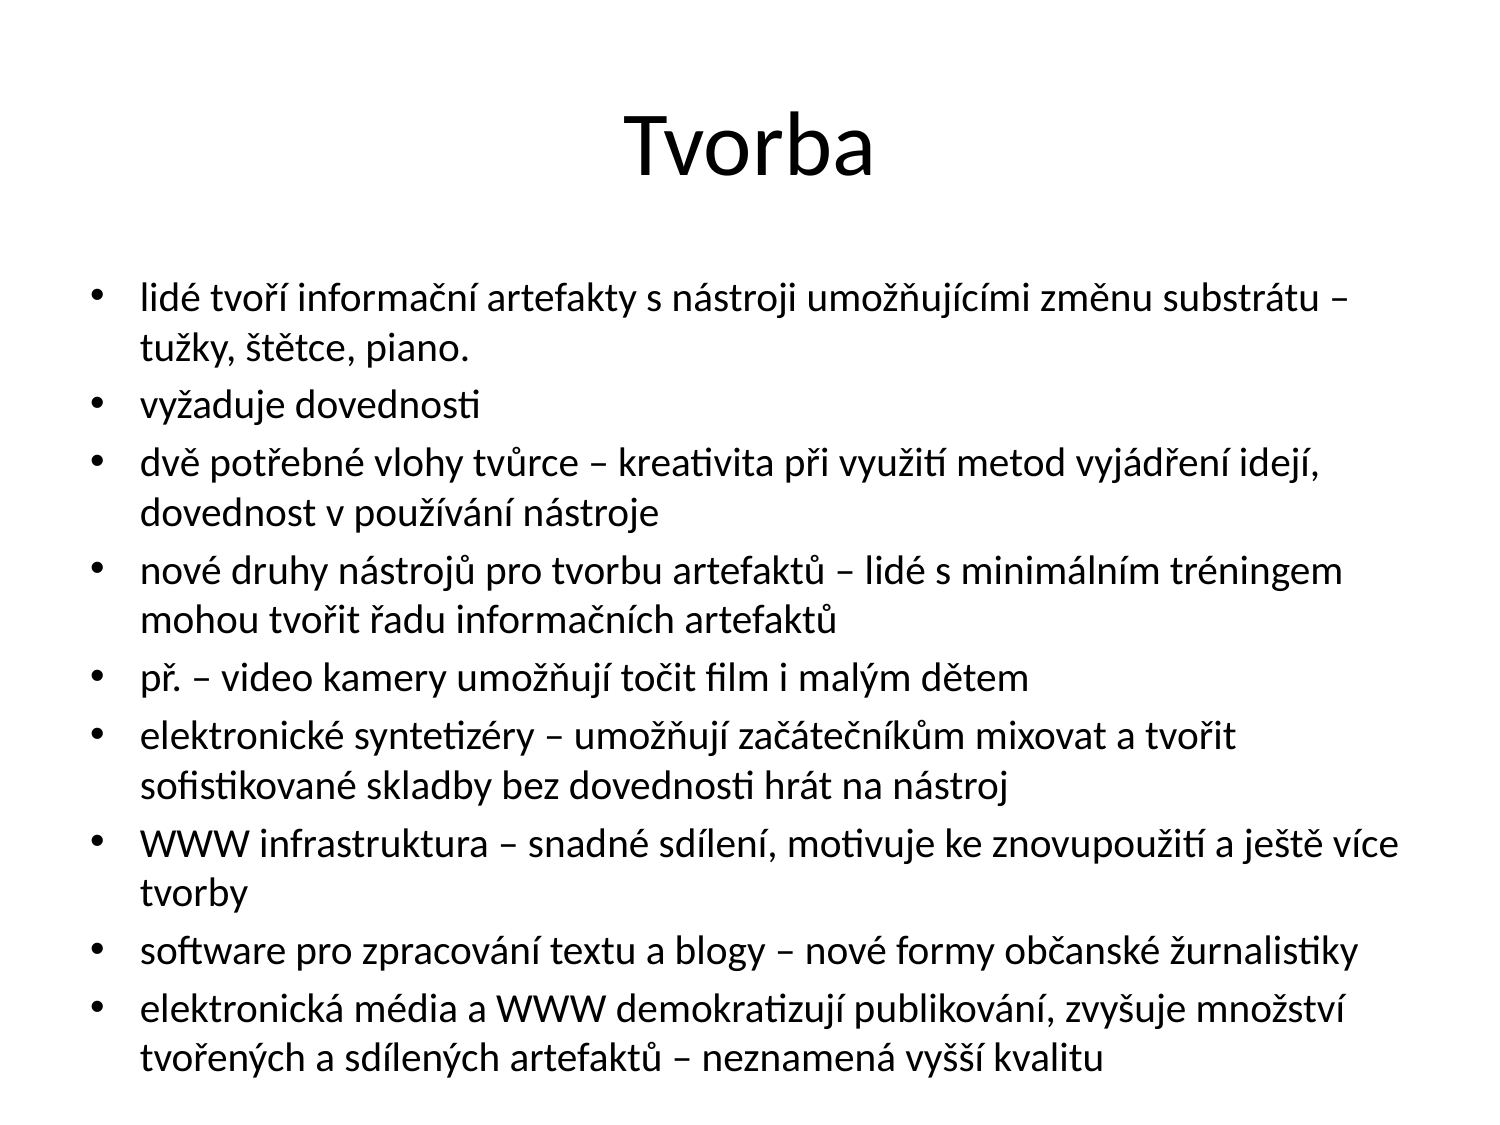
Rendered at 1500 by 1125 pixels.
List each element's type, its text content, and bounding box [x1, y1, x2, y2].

title Tvorba [75, 45, 1425, 233]
list lidé tvoří informační artefakty s nástroji umožňujícími změnu substrátu – tužky, štětce, piano. vyžaduje dovednosti dvě potřebné vlohy tvůrce – kreativita při využití metod vyjádření idejí, dovednost v používání nástroje nové druhy nástrojů pro tvorbu artefaktů – lidé s minimálním tréningem mohou tvořit řadu informačních artefaktů př. – video kamery umožňují točit film i malým dětem elektronické syntetizéry – umožňují začátečníkům mixovat a tvořit sofistikované skladby bez dovednosti hrát na nástroj WWW infrastruktura – snadné sdílení, motivuje ke znovupoužití a ještě více tvorby software pro zpracování textu a blogy – nové formy občanské žurnalistiky elektronická média a WWW demokratizují publikování, zvyšuje množství tvořených a sdílených artefaktů – neznamená vyšší kvalitu [75, 262, 1425, 1106]
